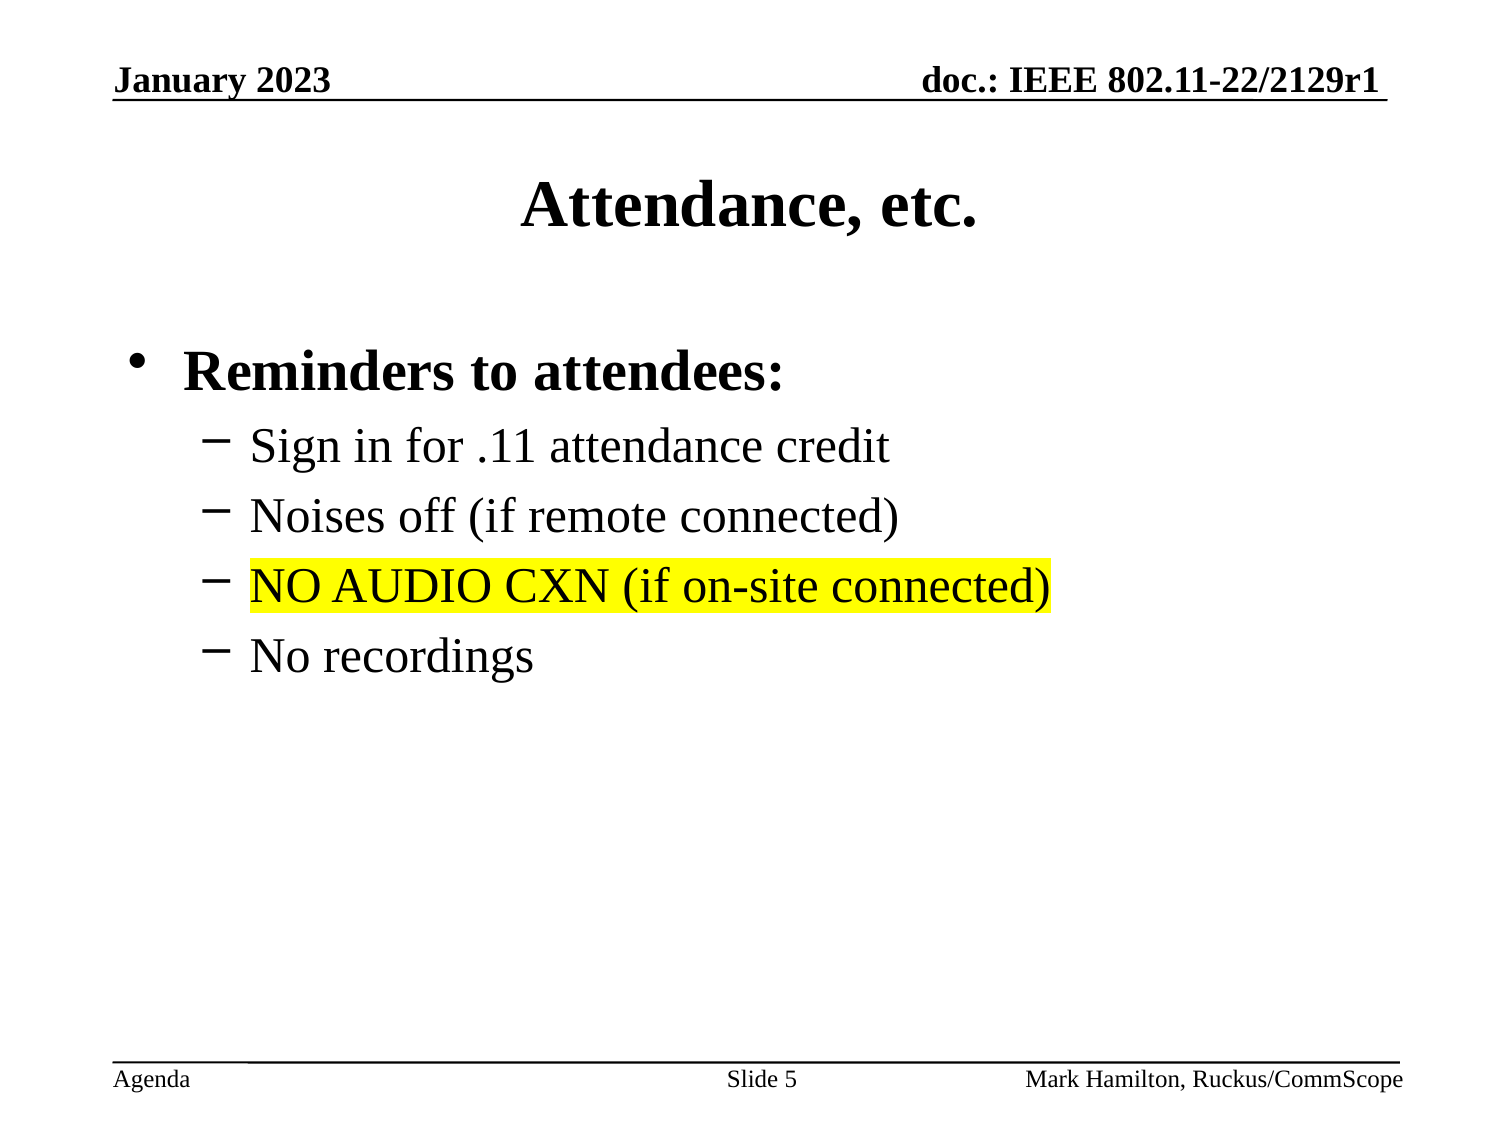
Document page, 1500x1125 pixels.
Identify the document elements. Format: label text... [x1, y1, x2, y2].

title Attendance, etc. [112, 112, 1388, 288]
list Reminders to attendees: Sign in for .11 attendance credit Noises off (if remote connected) NO AUDIO CXN (if on-site connected) No recordings [112, 324, 1388, 1000]
